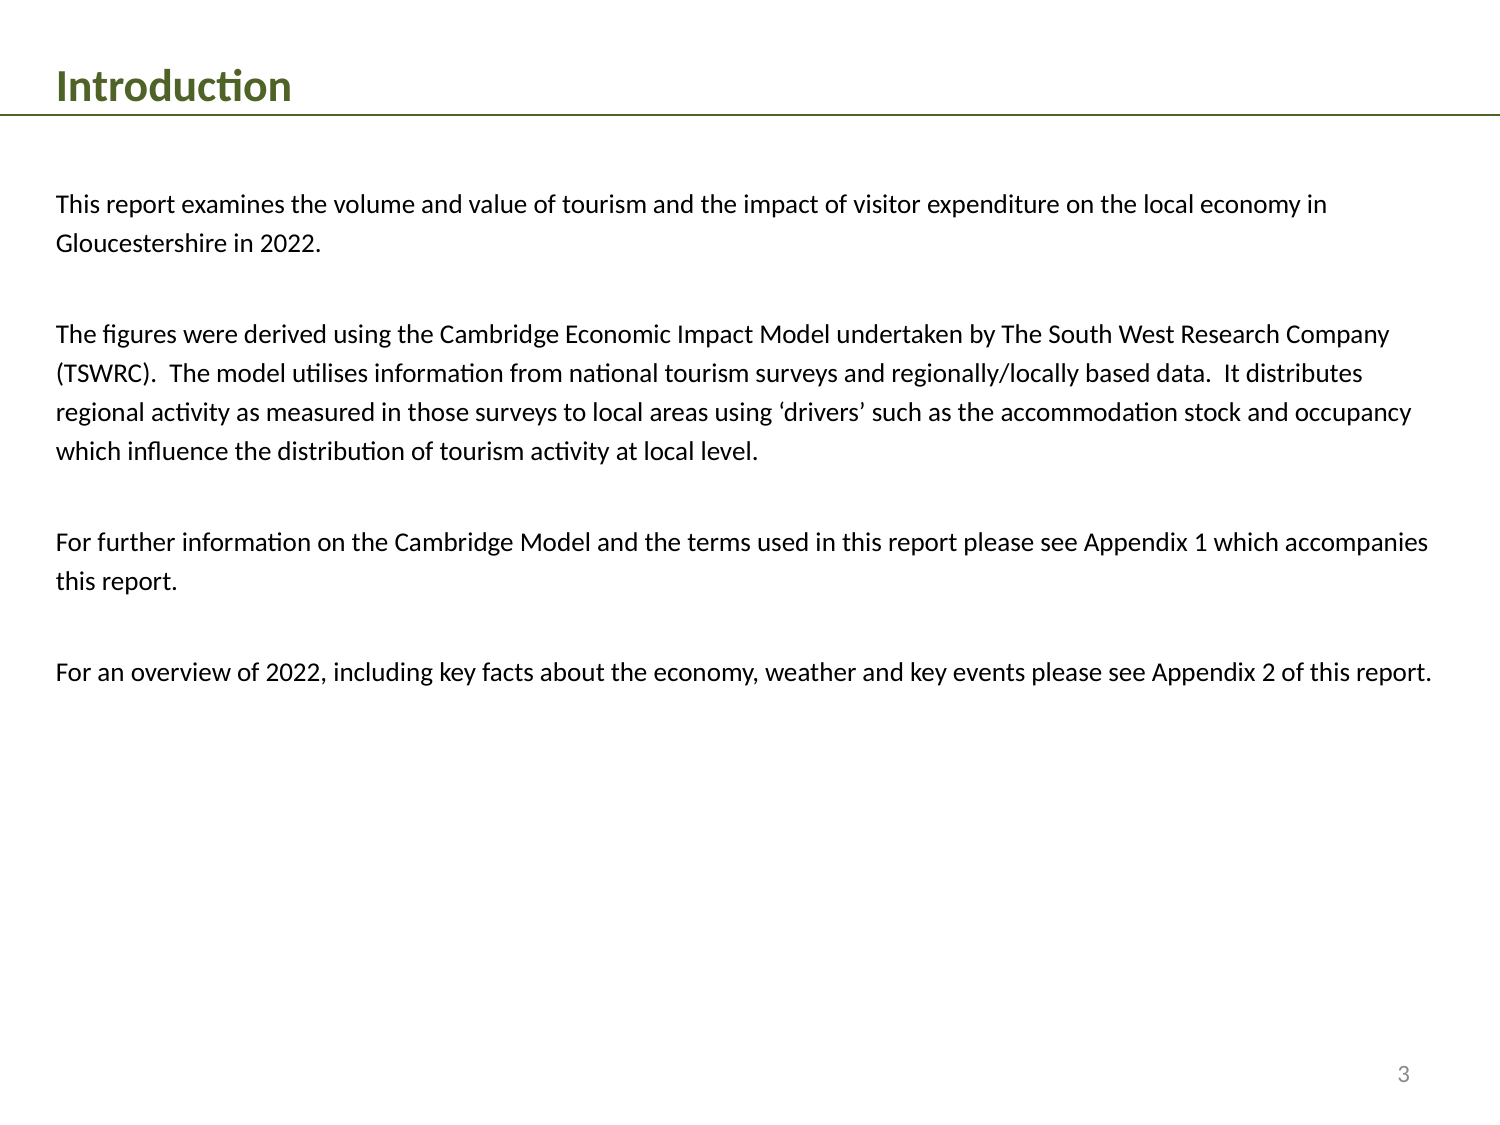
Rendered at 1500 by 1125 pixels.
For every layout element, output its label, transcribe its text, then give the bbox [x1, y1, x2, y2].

slide_number 3 [1074, 1042, 1425, 1103]
text_box Introduction [41, 37, 1471, 113]
text_box This report examines the volume and value of tourism and the impact of visitor expenditure on the local economy in Gloucestershire in 2022. The figures were derived using the Cambridge Economic Impact Model undertaken by The South West Research Company (TSWRC). The model utilises information from national tourism surveys and regionally/locally based data. It distributes regional activity as measured in those surveys to local areas using ‘drivers’ such as the accommodation stock and occupancy which influence the distribution of tourism activity at local level. For further information on the Cambridge Model and the terms used in this report please see Appendix 1 which accompanies this report. For an overview of 2022, including key facts about the economy, weather and key events please see Appendix 2 of this report. [41, 172, 1471, 740]
